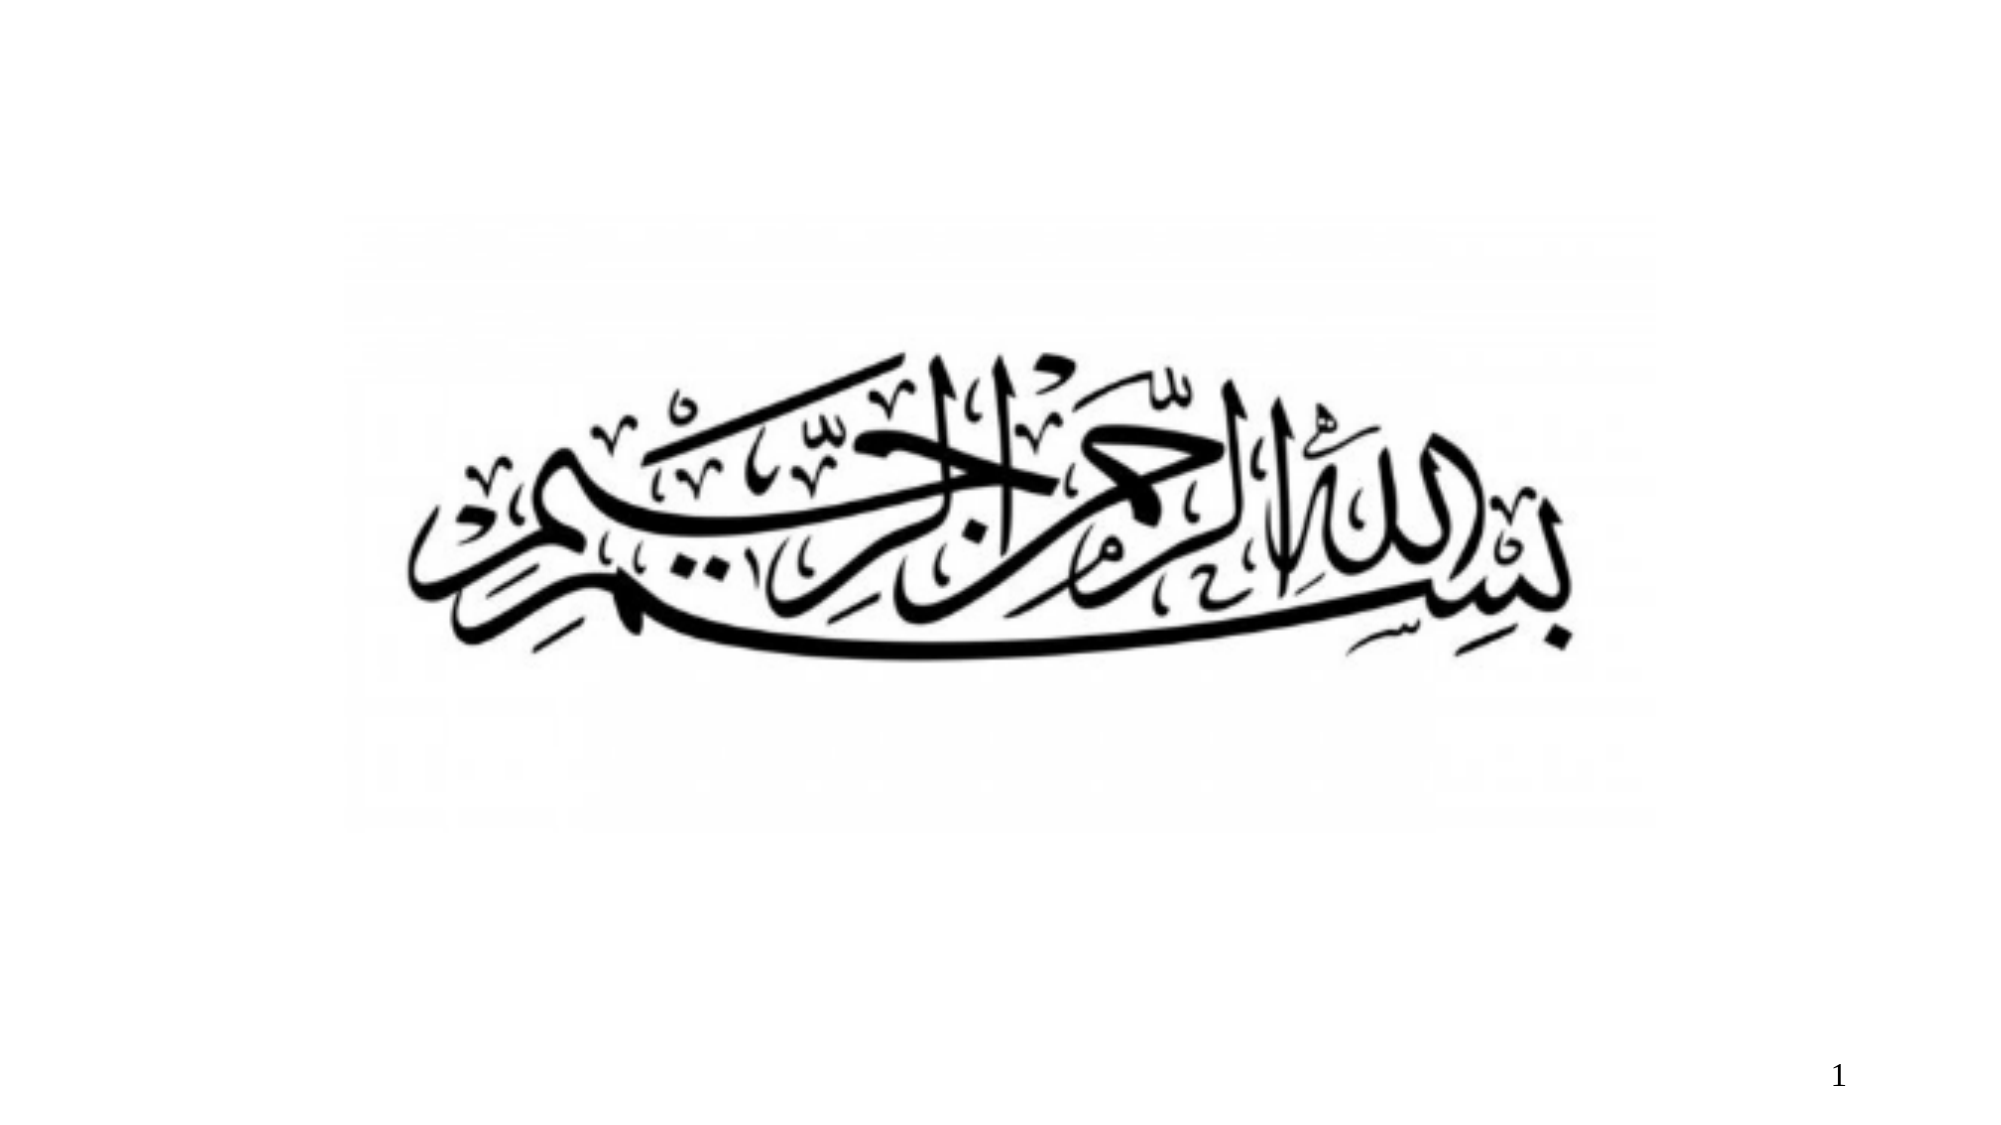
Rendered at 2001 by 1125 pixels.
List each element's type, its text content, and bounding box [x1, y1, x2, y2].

picture [344, 214, 1656, 834]
slide_number 1 [1412, 1042, 1863, 1103]
